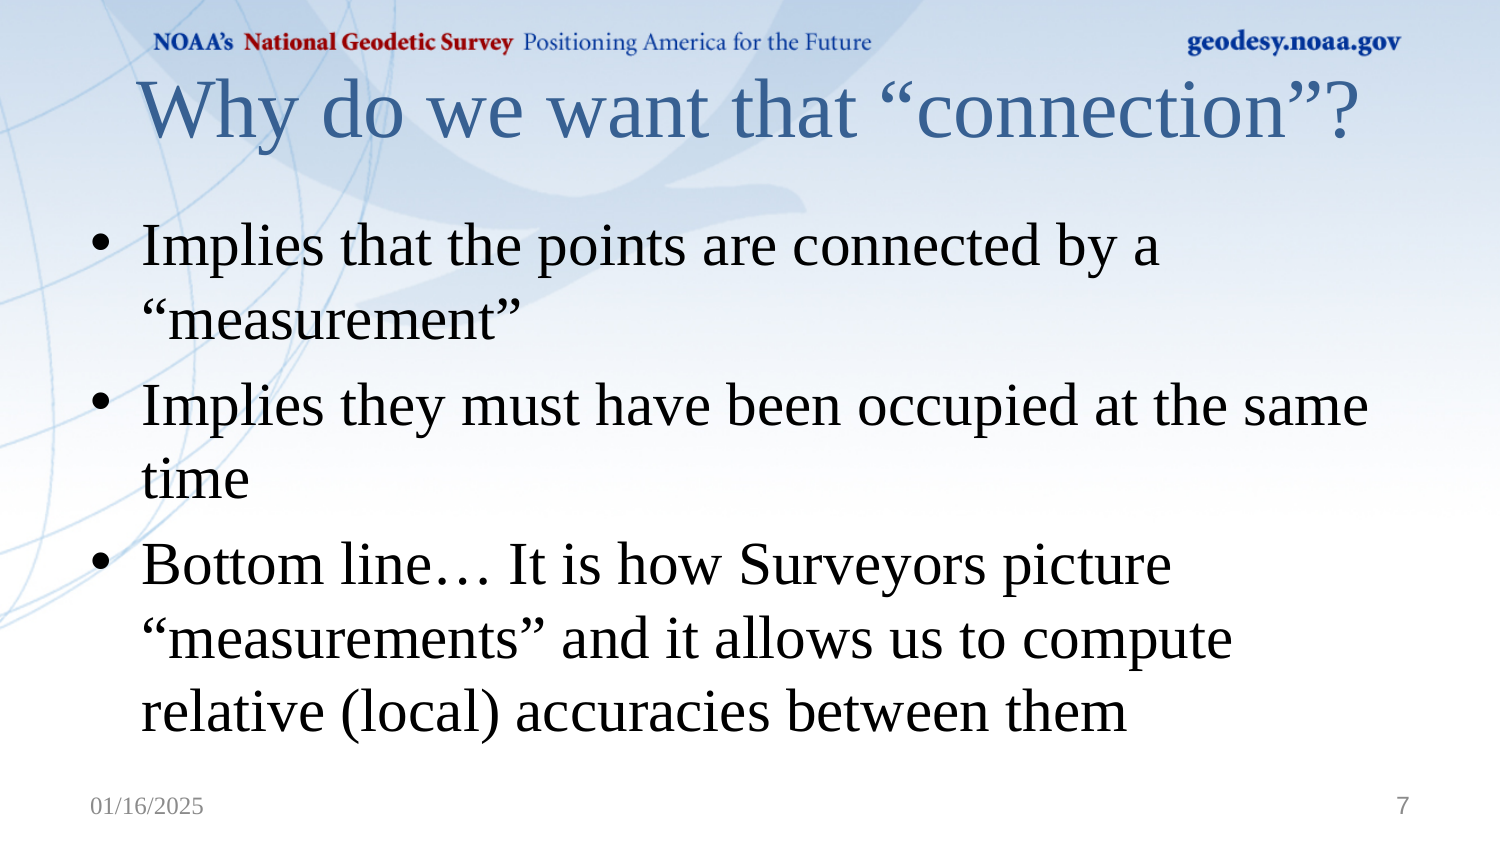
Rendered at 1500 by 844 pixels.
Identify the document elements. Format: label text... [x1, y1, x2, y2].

title Why do we want that “connection”? [75, 33, 1425, 175]
list Implies that the points are connected by a “measurement” Implies they must have been occupied at the same time Bottom line… It is how Surveyors picture “measurements” and it allows us to compute relative (local) accuracies between them [75, 196, 1425, 754]
slide_number 7 [1074, 782, 1425, 827]
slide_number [75, 782, 425, 827]
picture [0, 0, 1500, 844]
